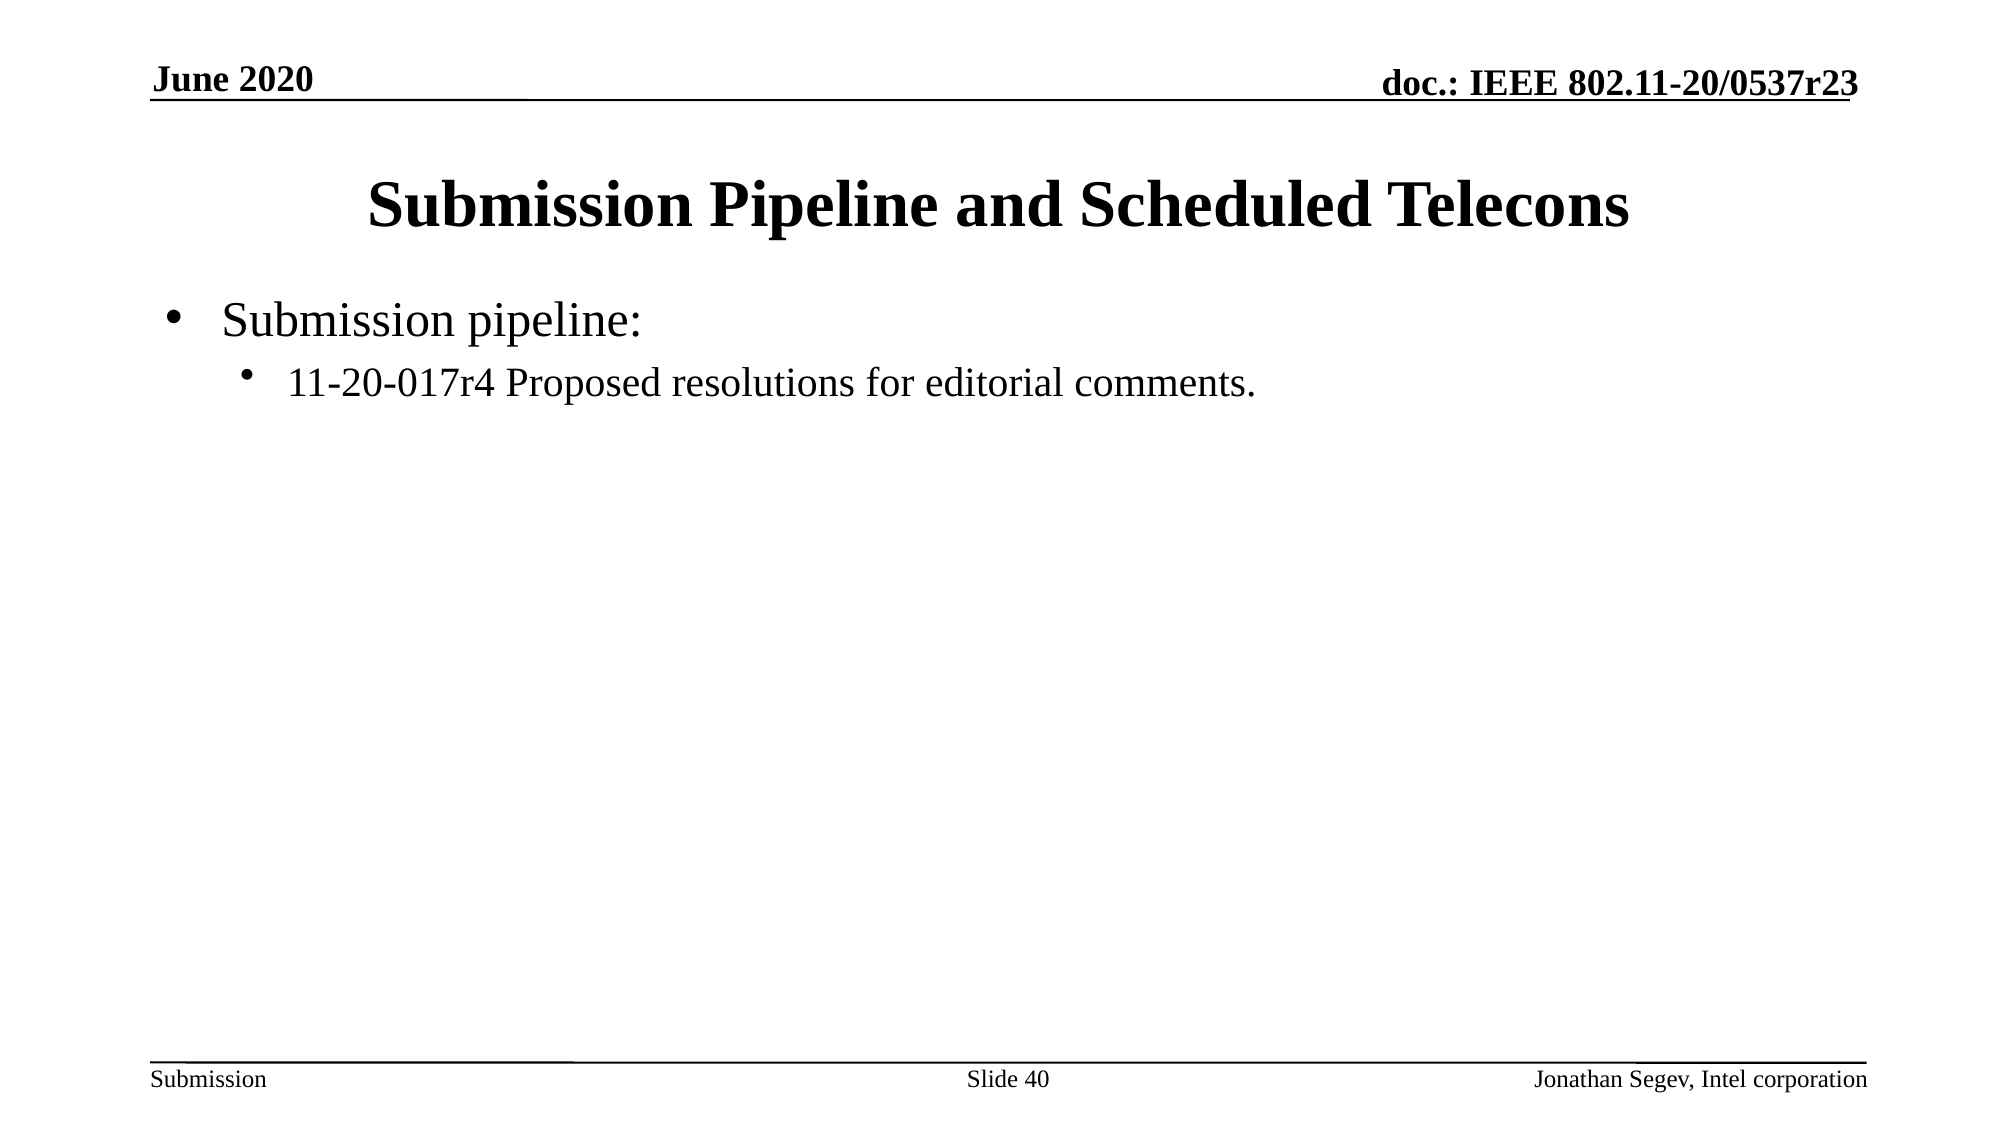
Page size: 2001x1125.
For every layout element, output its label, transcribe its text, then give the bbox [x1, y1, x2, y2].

slide_number Slide 40 [950, 1061, 1067, 1123]
title Submission Pipeline and Scheduled Telecons [149, 112, 1850, 278]
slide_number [152, 54, 563, 100]
list Submission pipeline: 11-20-017r4 Proposed resolutions for editorial comments. [149, 278, 1850, 670]
footer Jonathan Segev, Intel corporation [1171, 1061, 1869, 1093]
